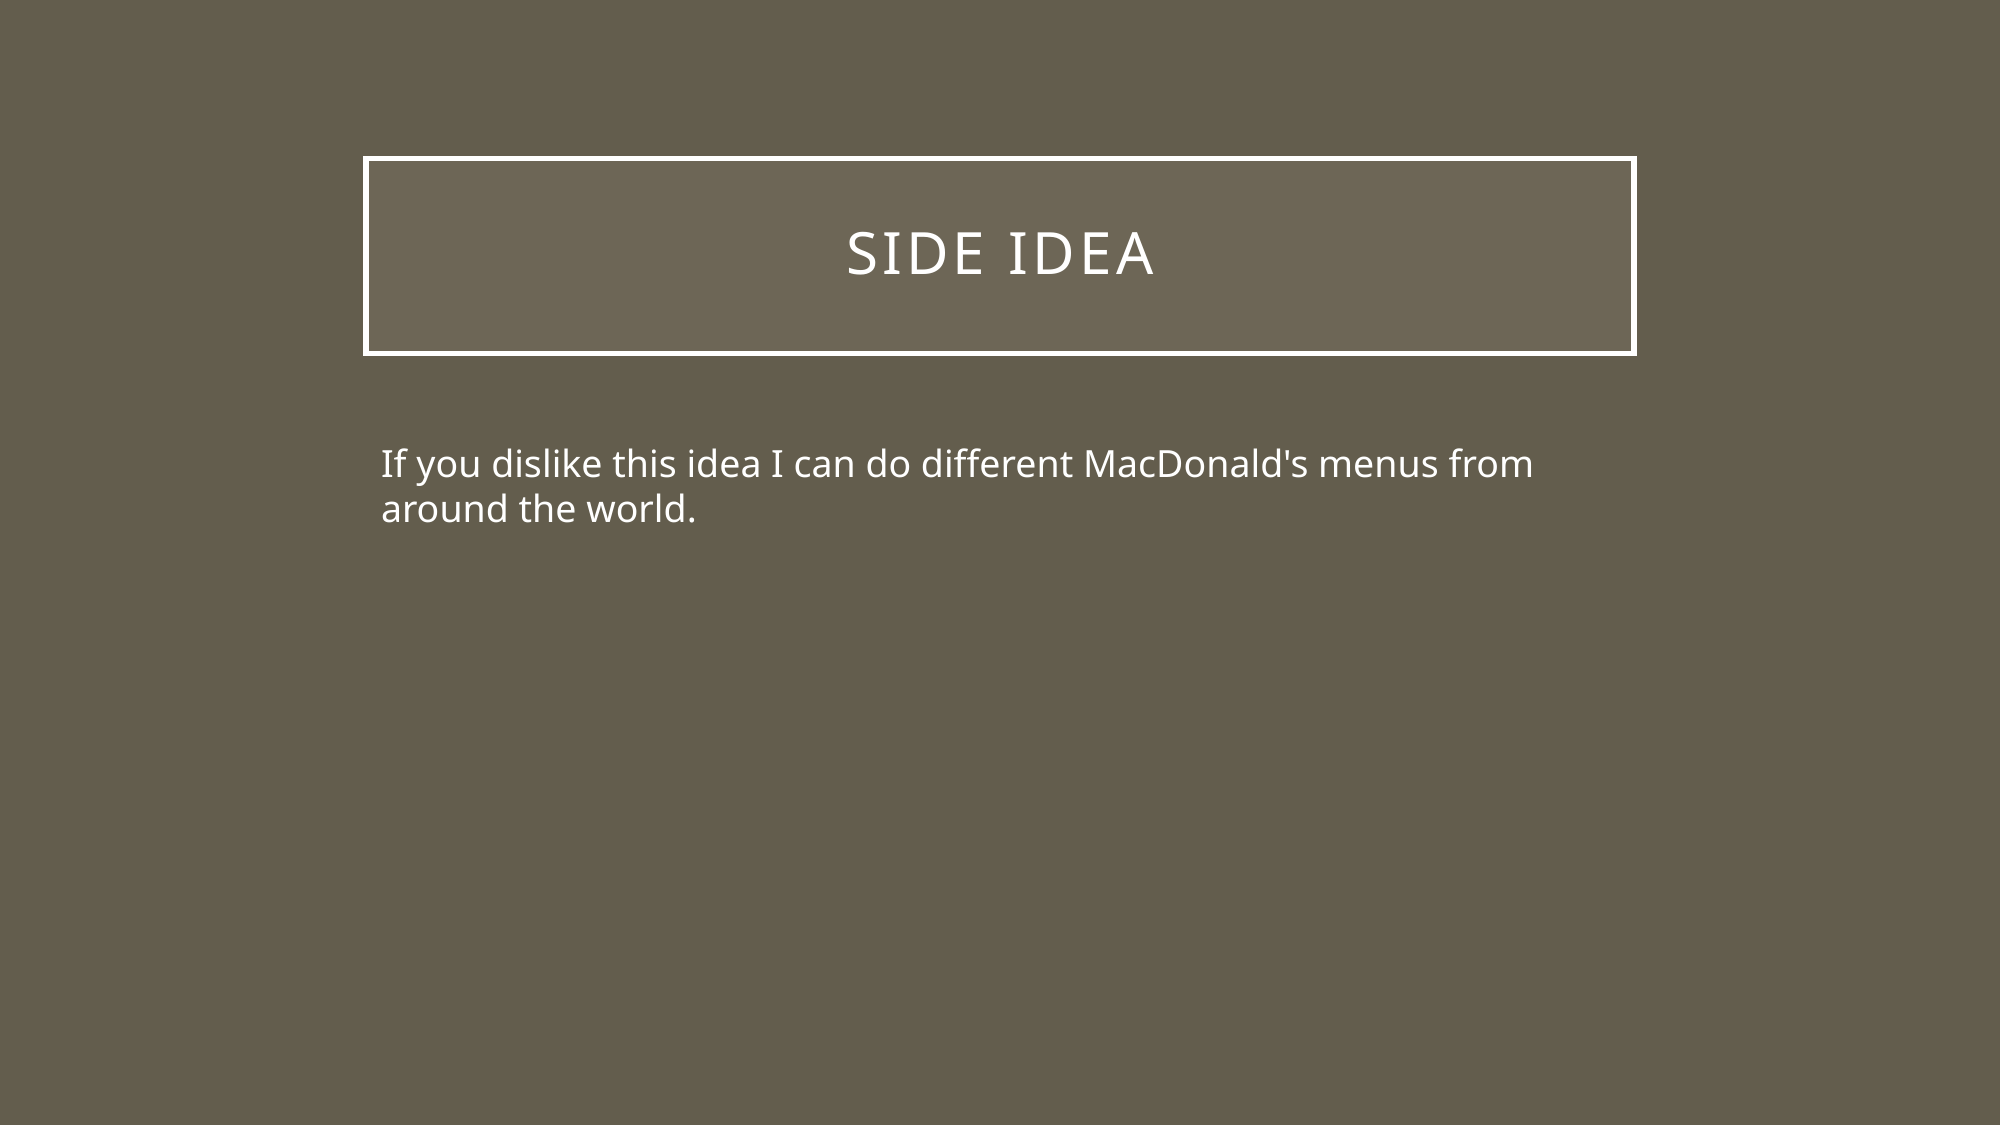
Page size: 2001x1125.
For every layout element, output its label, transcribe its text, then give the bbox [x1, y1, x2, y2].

list If you dislike this idea I can do different MacDonald's menus from around the world. [366, 432, 1634, 942]
title Side idea [363, 156, 1637, 356]
